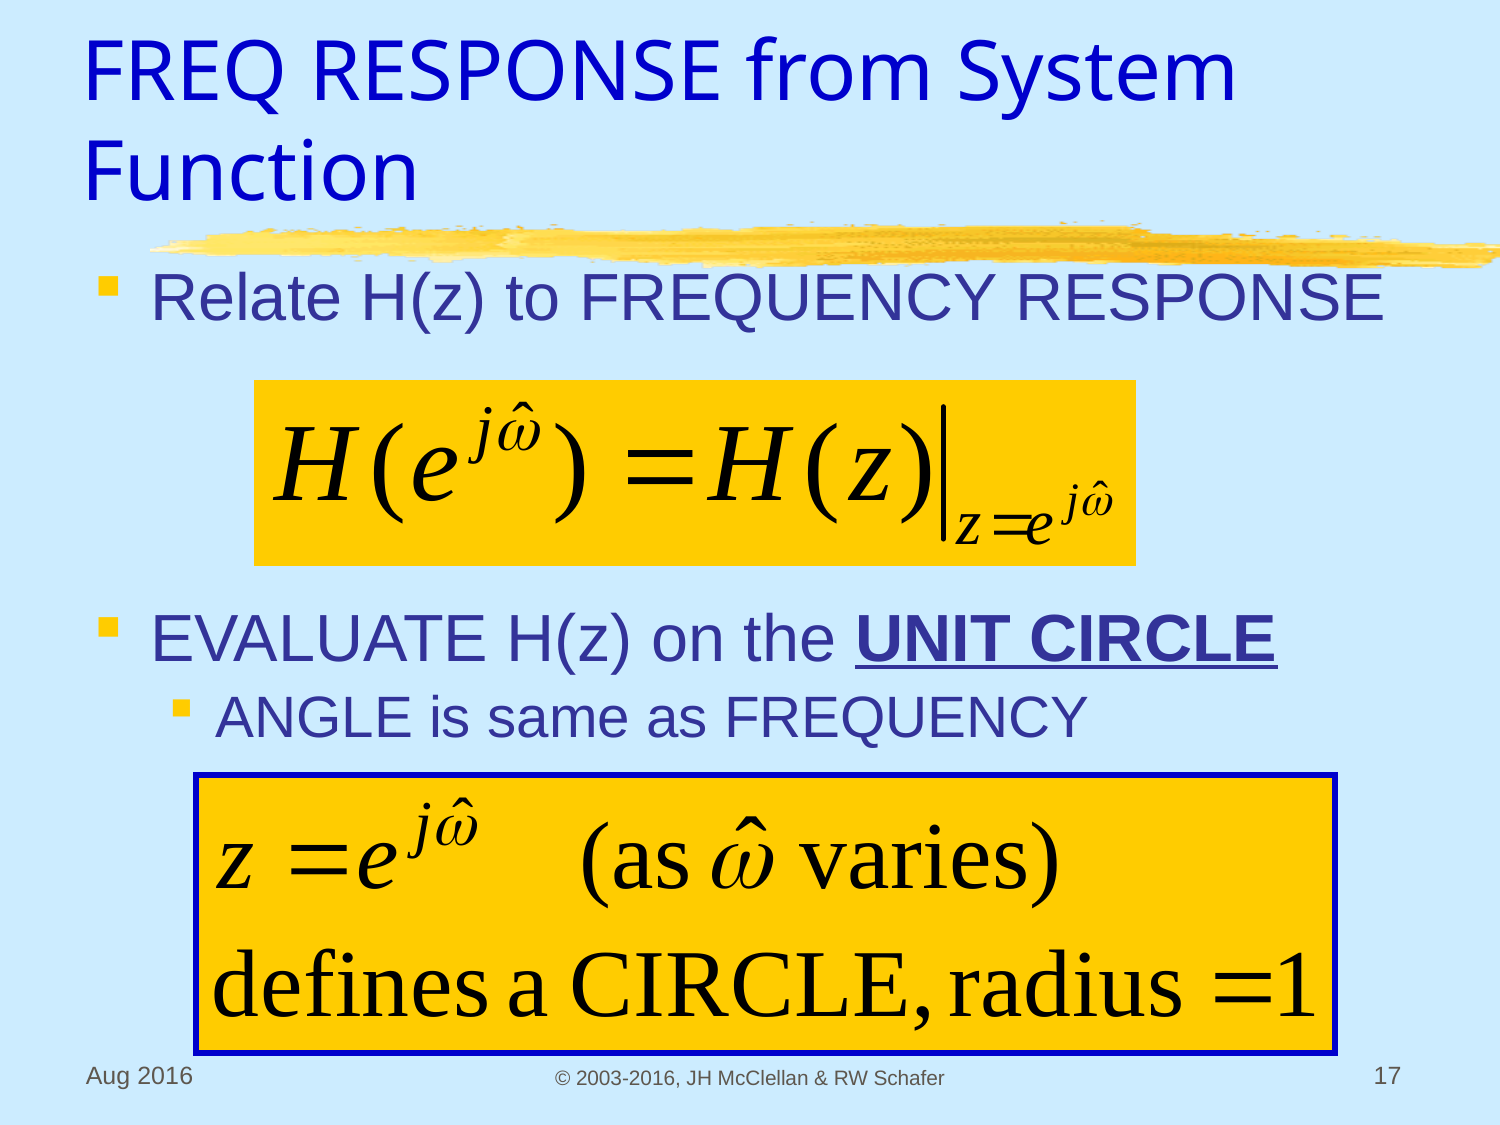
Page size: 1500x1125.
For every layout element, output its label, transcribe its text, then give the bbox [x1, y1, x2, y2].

picture [150, 215, 1500, 279]
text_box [253, 379, 1137, 566]
slide_number 17 [1103, 1021, 1417, 1098]
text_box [198, 778, 1332, 1051]
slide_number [70, 1021, 384, 1098]
list Relate H(z) to FREQUENCY RESPONSE EVALUATE H(z) on the UNIT CIRCLE ANGLE is same as FREQUENCY [78, 255, 1421, 788]
title FREQ RESPONSE from System Function [66, 37, 1342, 226]
footer © 2003-2016, JH McClellan & RW Schafer [512, 1059, 988, 1098]
